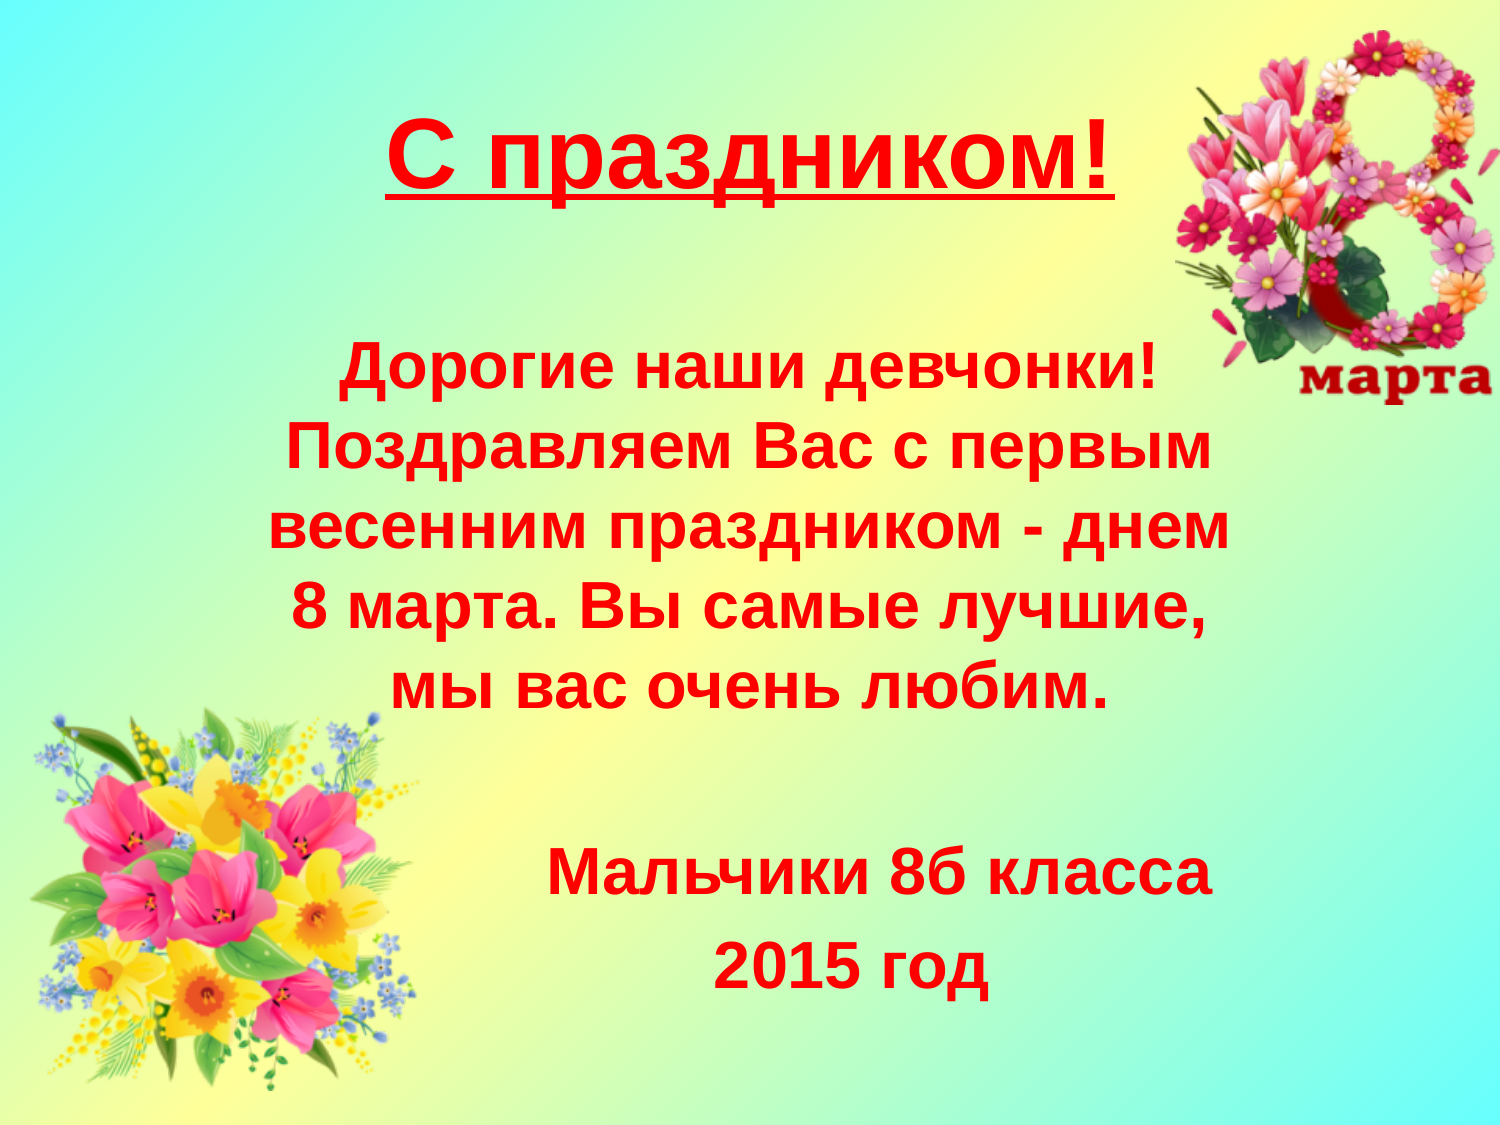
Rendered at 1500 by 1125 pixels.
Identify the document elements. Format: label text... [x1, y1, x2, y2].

title С праздником! [112, 54, 1169, 244]
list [1174, 30, 1500, 405]
picture [29, 705, 420, 1091]
subtitle Дорогие наши девчонки! Поздравляем Вас с первым весенним праздником - днем 8 марта. Вы самые лучшие, мы вас очень любим. Мальчики 8б класса 2015 год [224, 314, 1276, 926]
